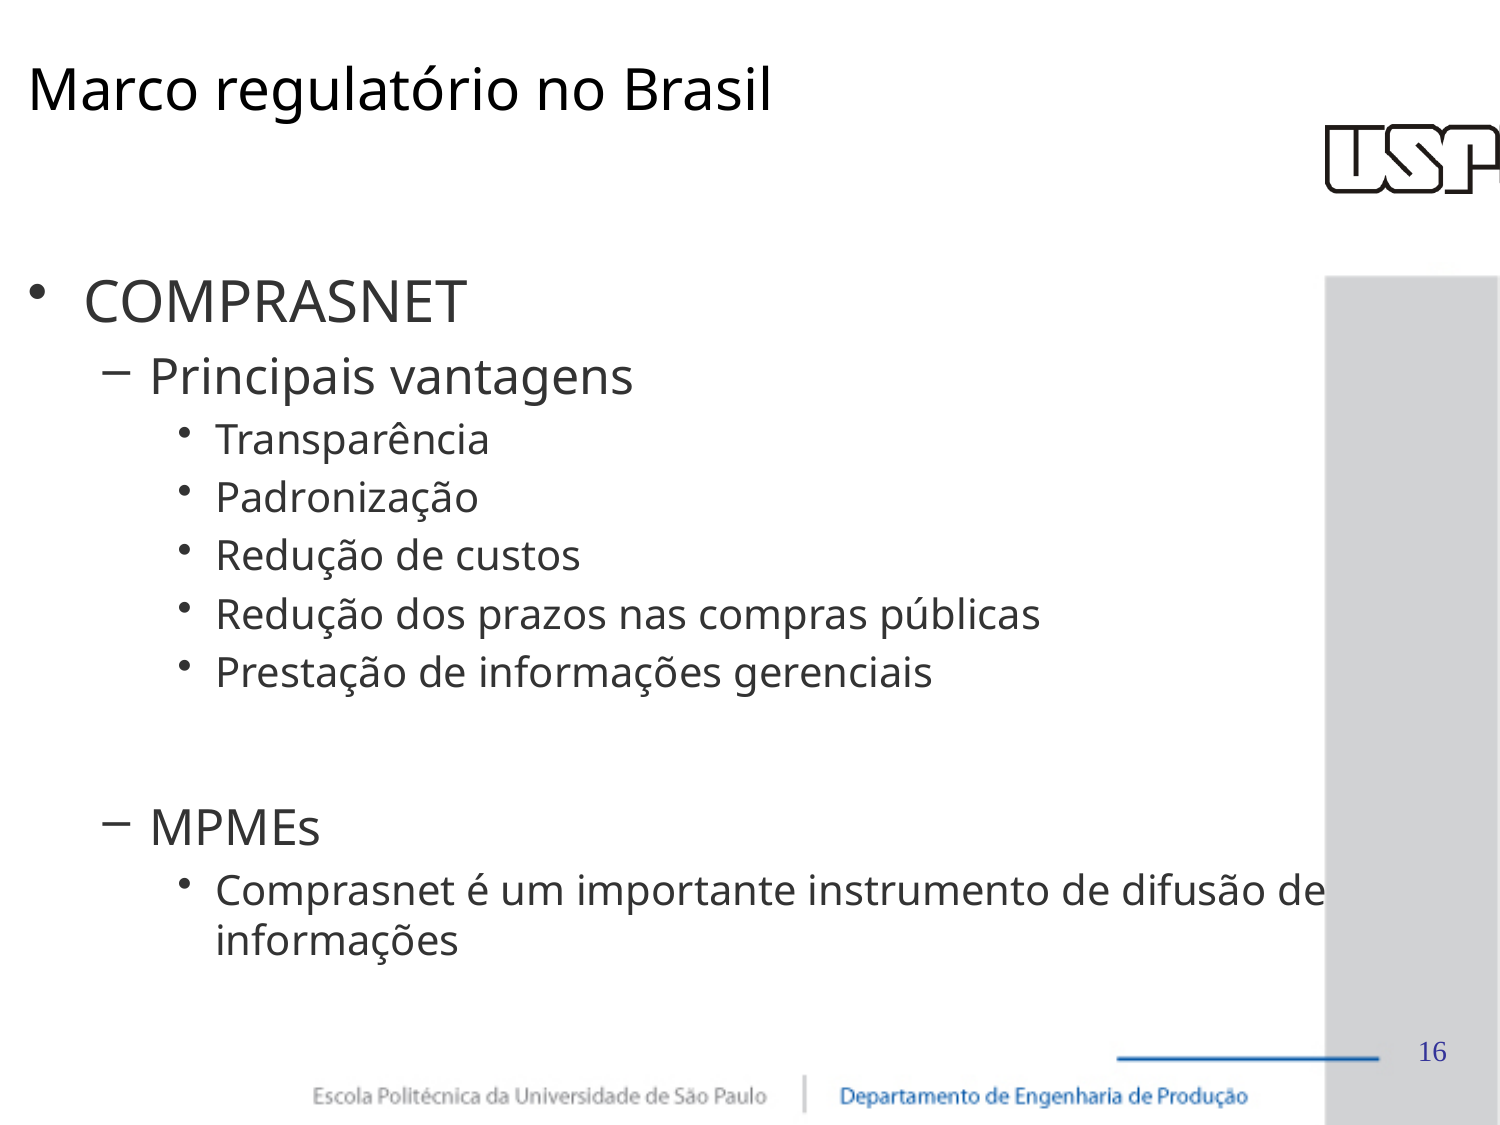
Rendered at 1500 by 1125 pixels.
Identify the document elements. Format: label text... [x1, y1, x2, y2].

slide_number 16 [1387, 1024, 1463, 1104]
title Marco regulatório no Brasil [12, 12, 1351, 163]
picture [312, 263, 1500, 1125]
picture [312, 124, 1500, 194]
list COMPRASNET Principais vantagens Transparência Padronização Redução de custos Redução dos prazos nas compras públicas Prestação de informações gerenciais MPMEs Comprasnet é um importante instrumento de difusão de informações [12, 174, 1351, 1051]
